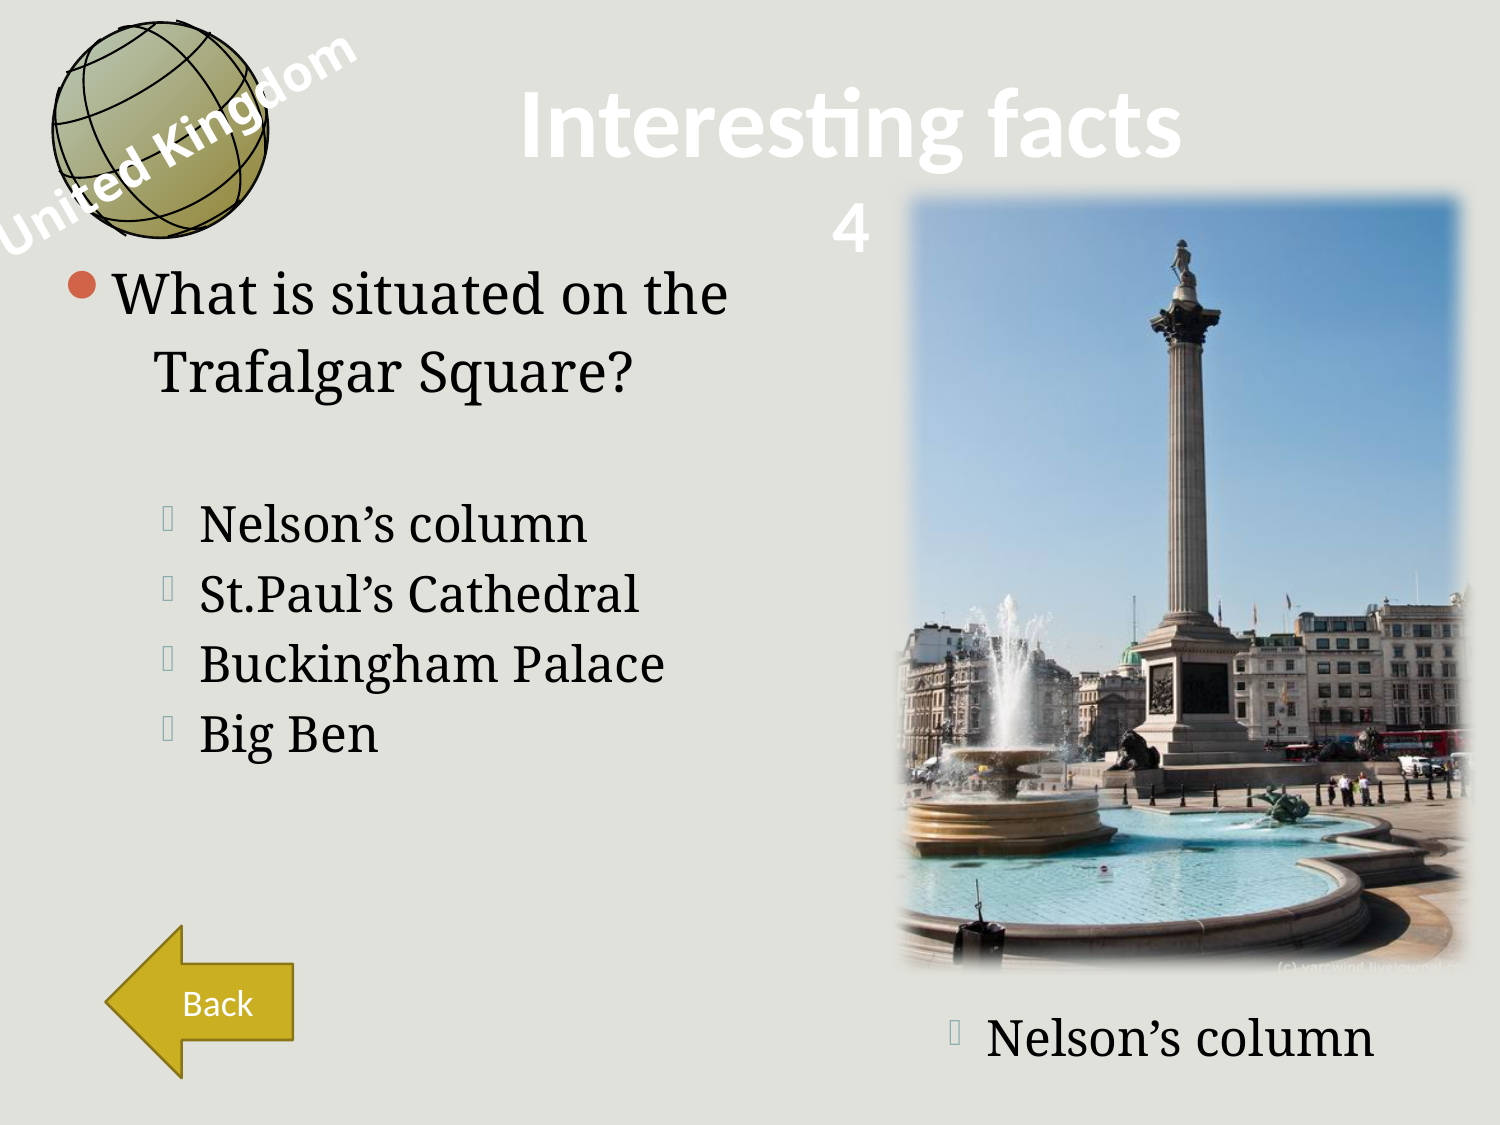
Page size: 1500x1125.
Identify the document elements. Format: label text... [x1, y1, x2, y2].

picture [891, 177, 1478, 976]
text_box Back [104, 1001, 295, 1080]
text_box What is situated on the Trafalgar Square? Nelson’s column St.Paul’s Cathedral Buckingham Palace Big Ben [49, 250, 1306, 1001]
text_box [0, 0, 432, 240]
text_box Nelson’s column [836, 999, 1417, 1074]
text_box Interesting facts 4 [370, 50, 1332, 250]
